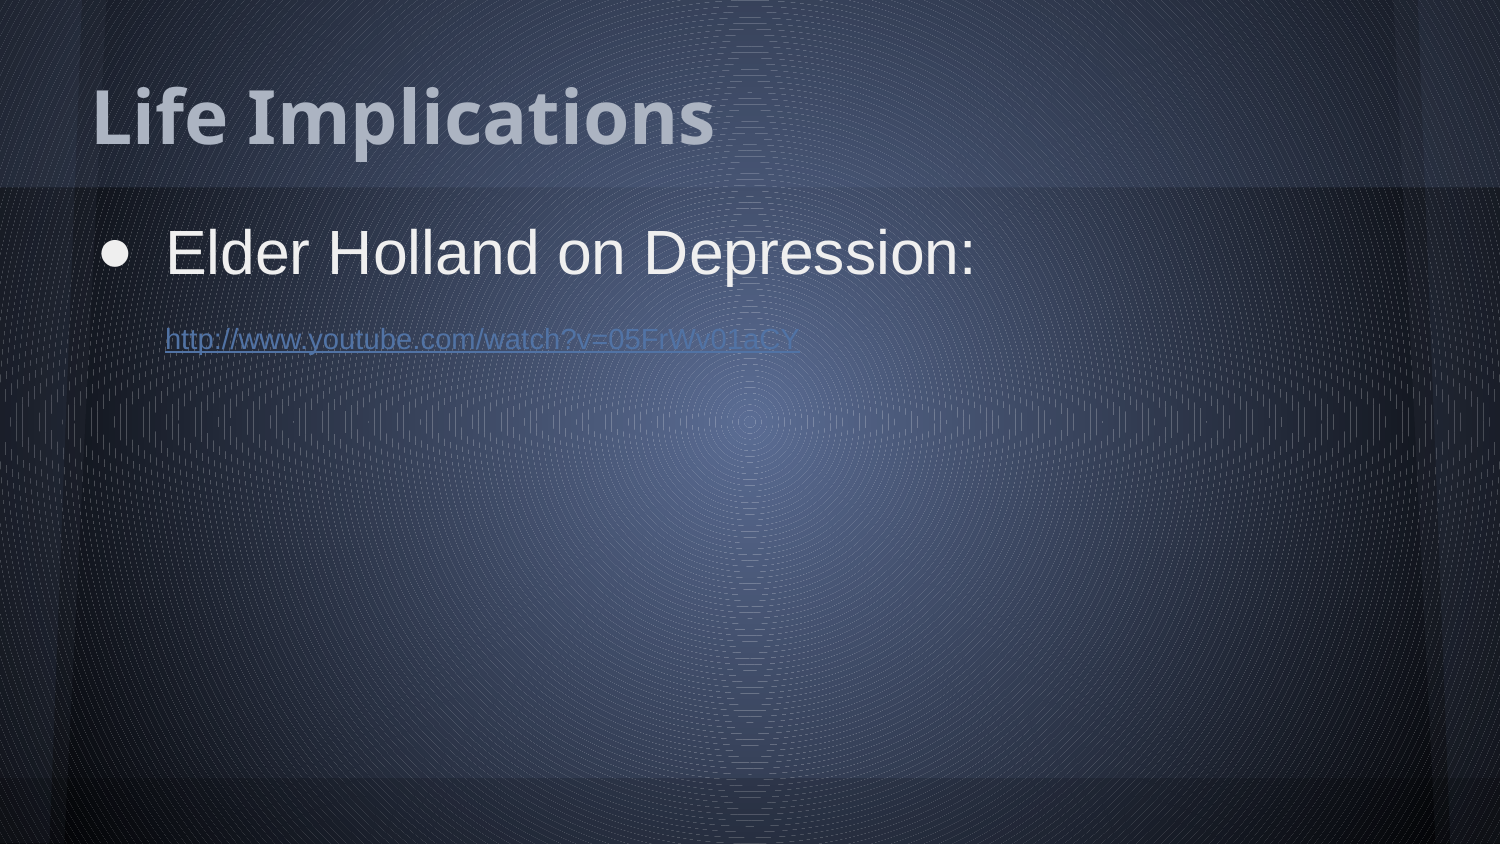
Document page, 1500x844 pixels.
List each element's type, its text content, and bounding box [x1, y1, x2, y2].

title Life Implications [75, 33, 1425, 175]
list Elder Holland on Depression: http://www.youtube.com/watch?v=05FrWv01aCY [75, 196, 1425, 808]
